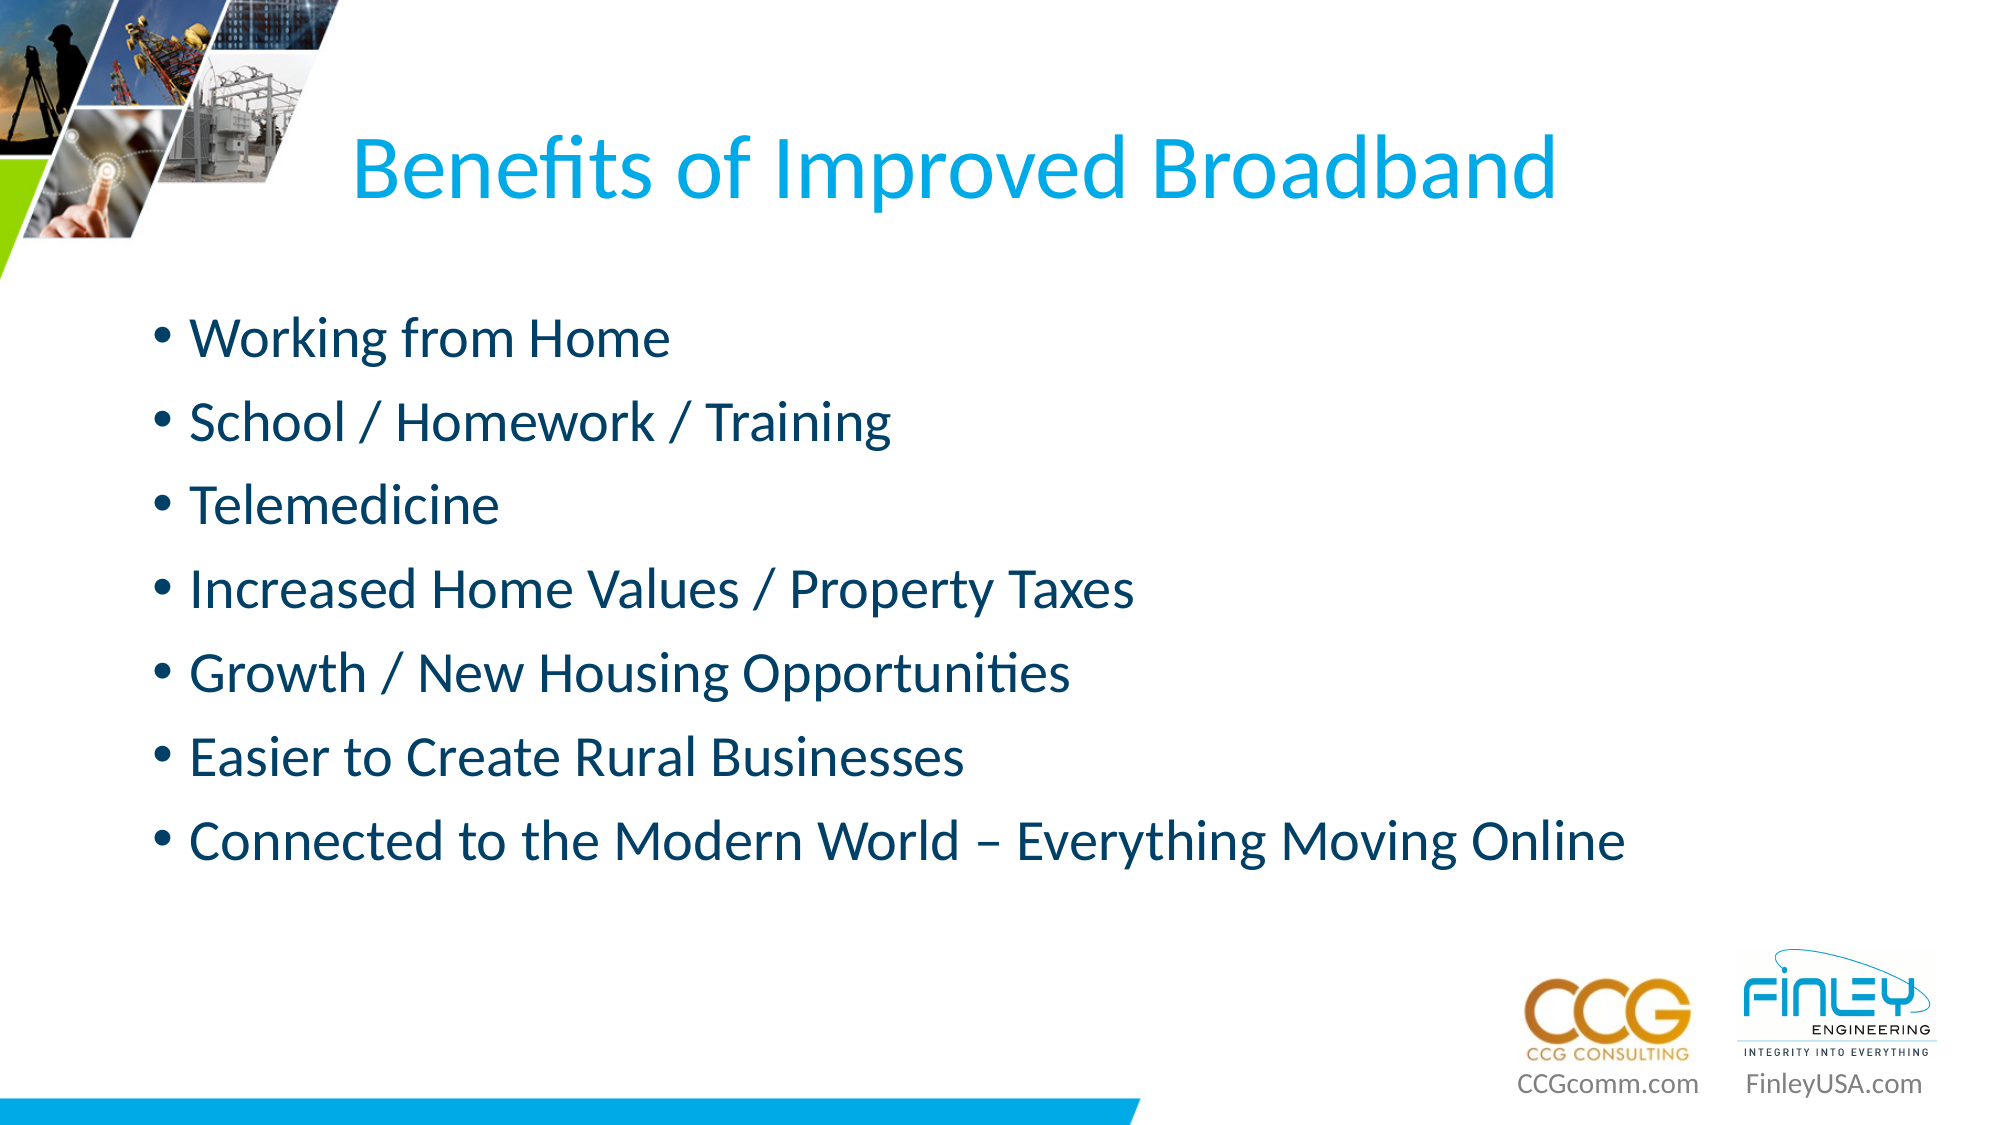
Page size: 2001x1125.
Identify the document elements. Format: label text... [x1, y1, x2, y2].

title Benefits of Improved Broadband [336, 59, 1863, 278]
picture [1737, 949, 1937, 1058]
picture [0, 0, 1184, 1125]
picture [1519, 1014, 1696, 1066]
list Working from Home School / Homework / Training Telemedicine Increased Home Values / Property Taxes Growth / New Housing Opportunities Easier to Create Rural Businesses Connected to the Modern World – Everything Moving Online [137, 299, 1863, 1014]
